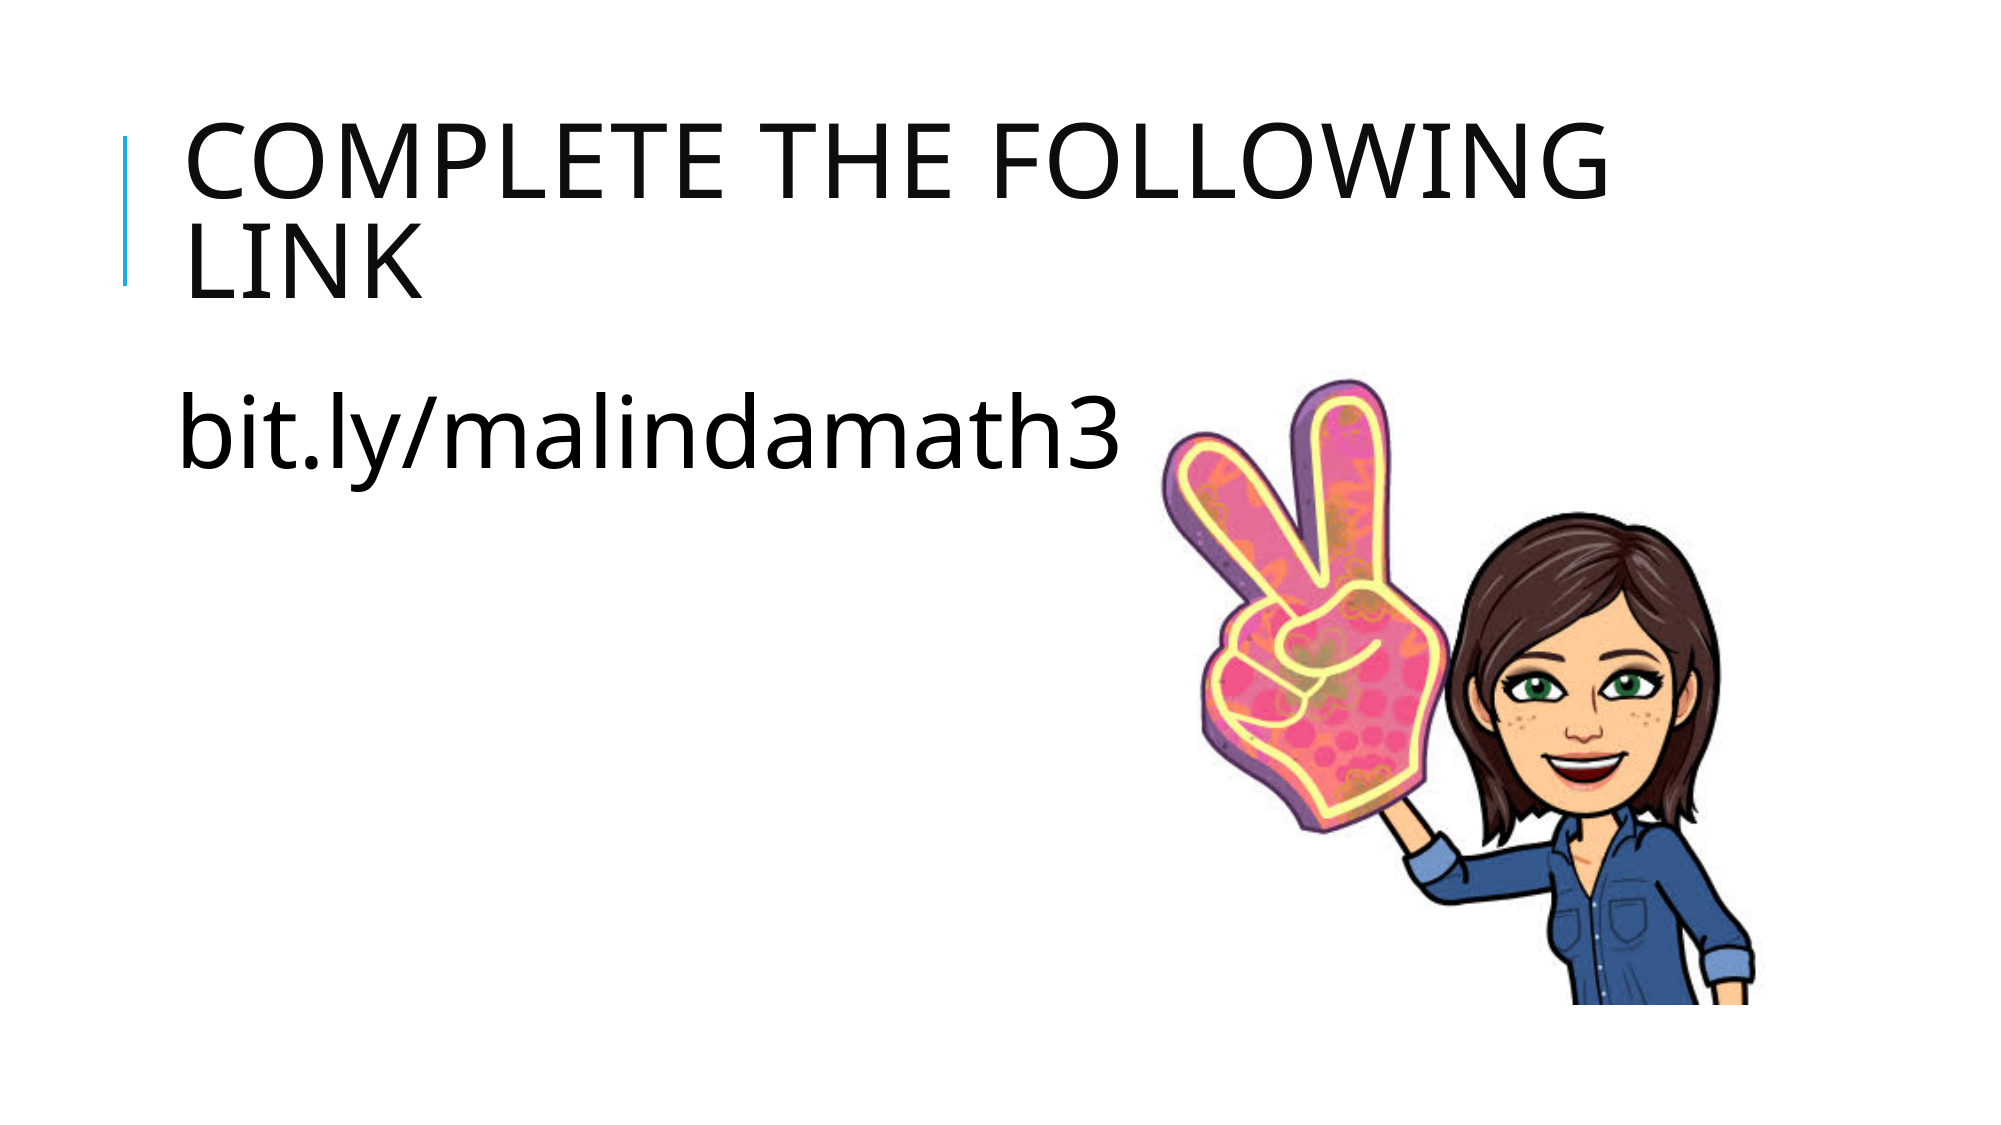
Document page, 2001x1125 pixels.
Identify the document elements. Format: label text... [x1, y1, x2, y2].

title Complete the following link [168, 96, 1763, 342]
picture [1126, 299, 1833, 1005]
list bit.ly/malindamath3 [168, 375, 1763, 1035]
